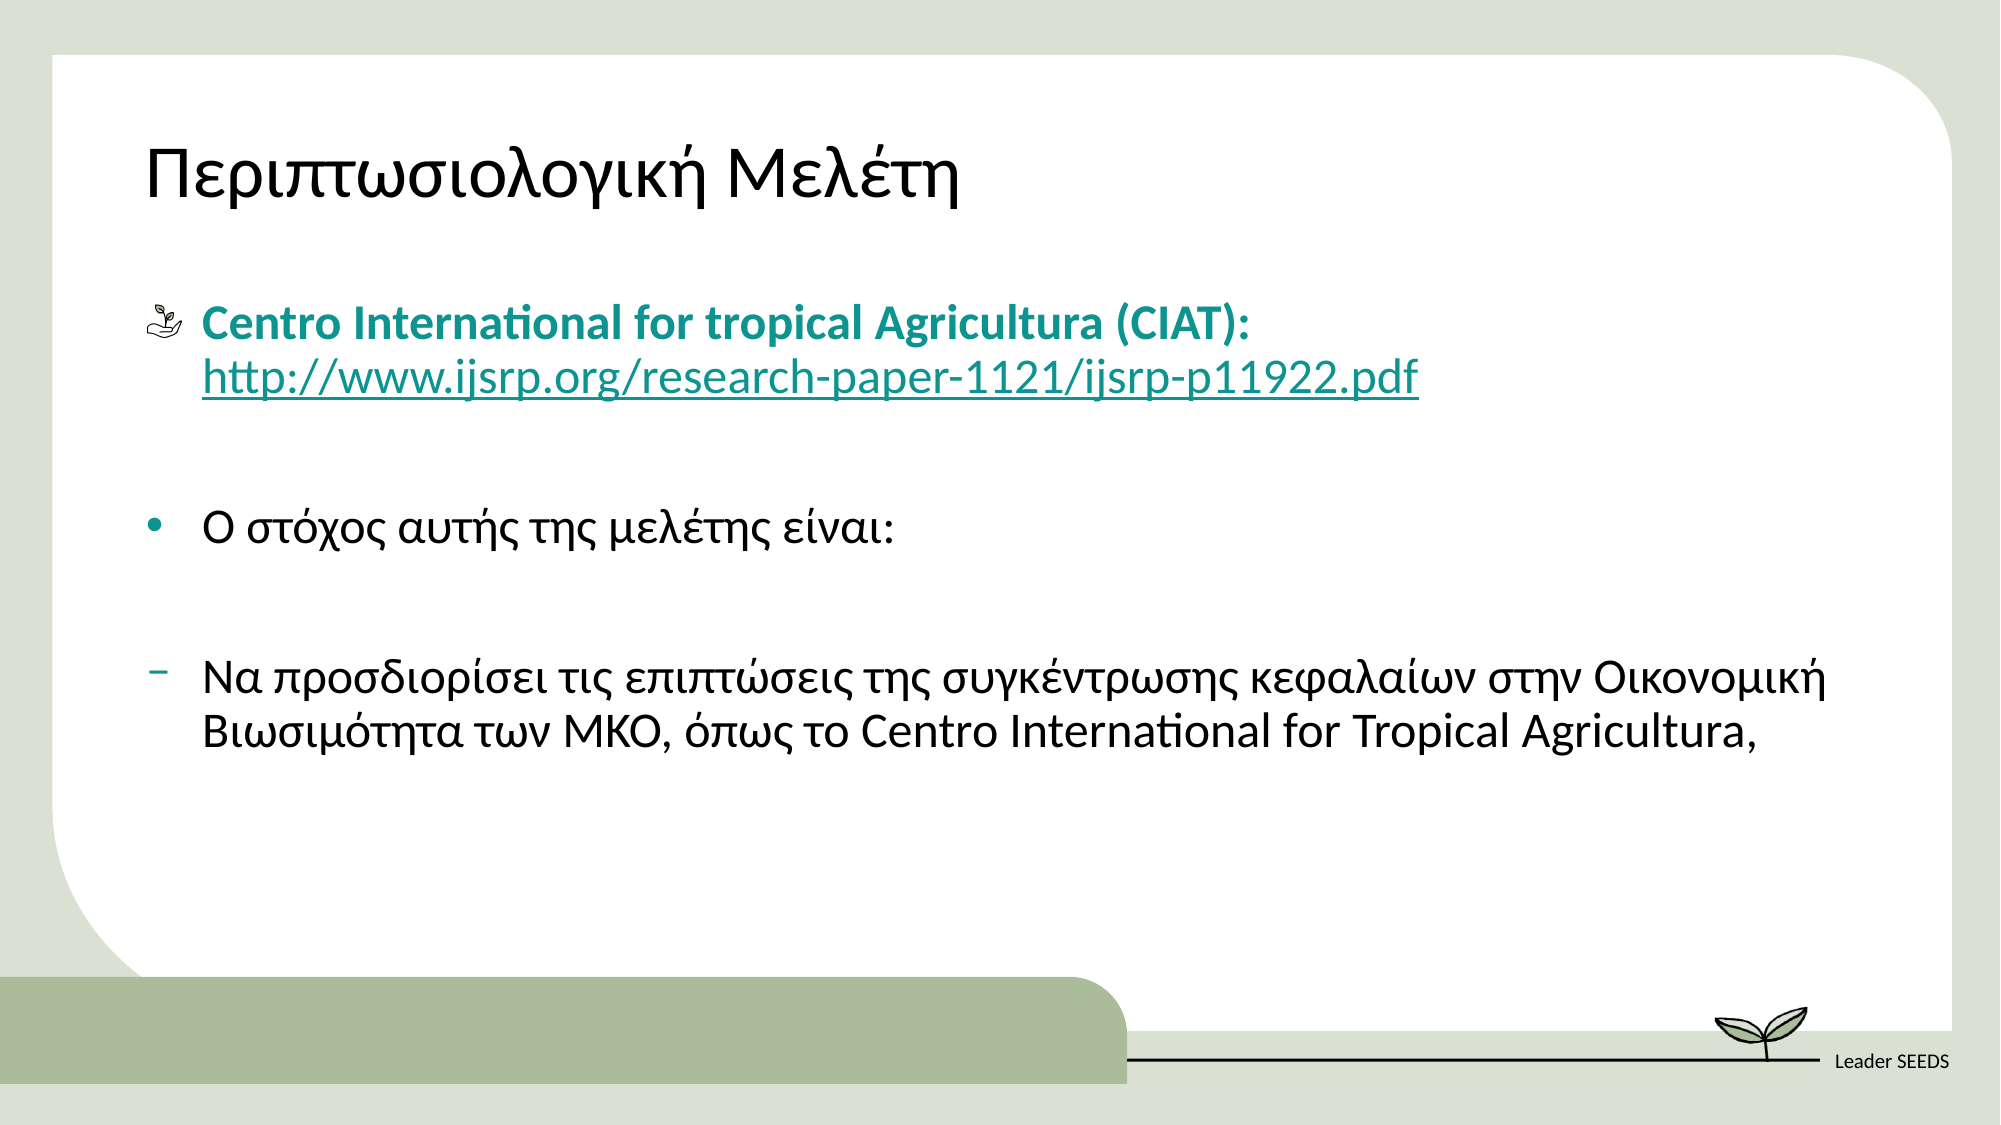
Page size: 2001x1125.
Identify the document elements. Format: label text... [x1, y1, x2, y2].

list Περιπτωσιολογική Μελέτη [130, 124, 1869, 257]
picture [145, 303, 184, 339]
list Centro International for tropical Agricultura (CIAT): http://www.ijsrp.org/research-paper-1121/ijsrp-p11922.pdf Ο στόχος αυτής της μελέτης είναι: Να προσδιορίσει τις επιπτώσεις της συγκέντρωσης κεφαλαίων στην Οικονομική Βιωσιμότητα των ΜΚΟ, όπως το Centro International for Tropical Agricultura, [130, 289, 1869, 968]
